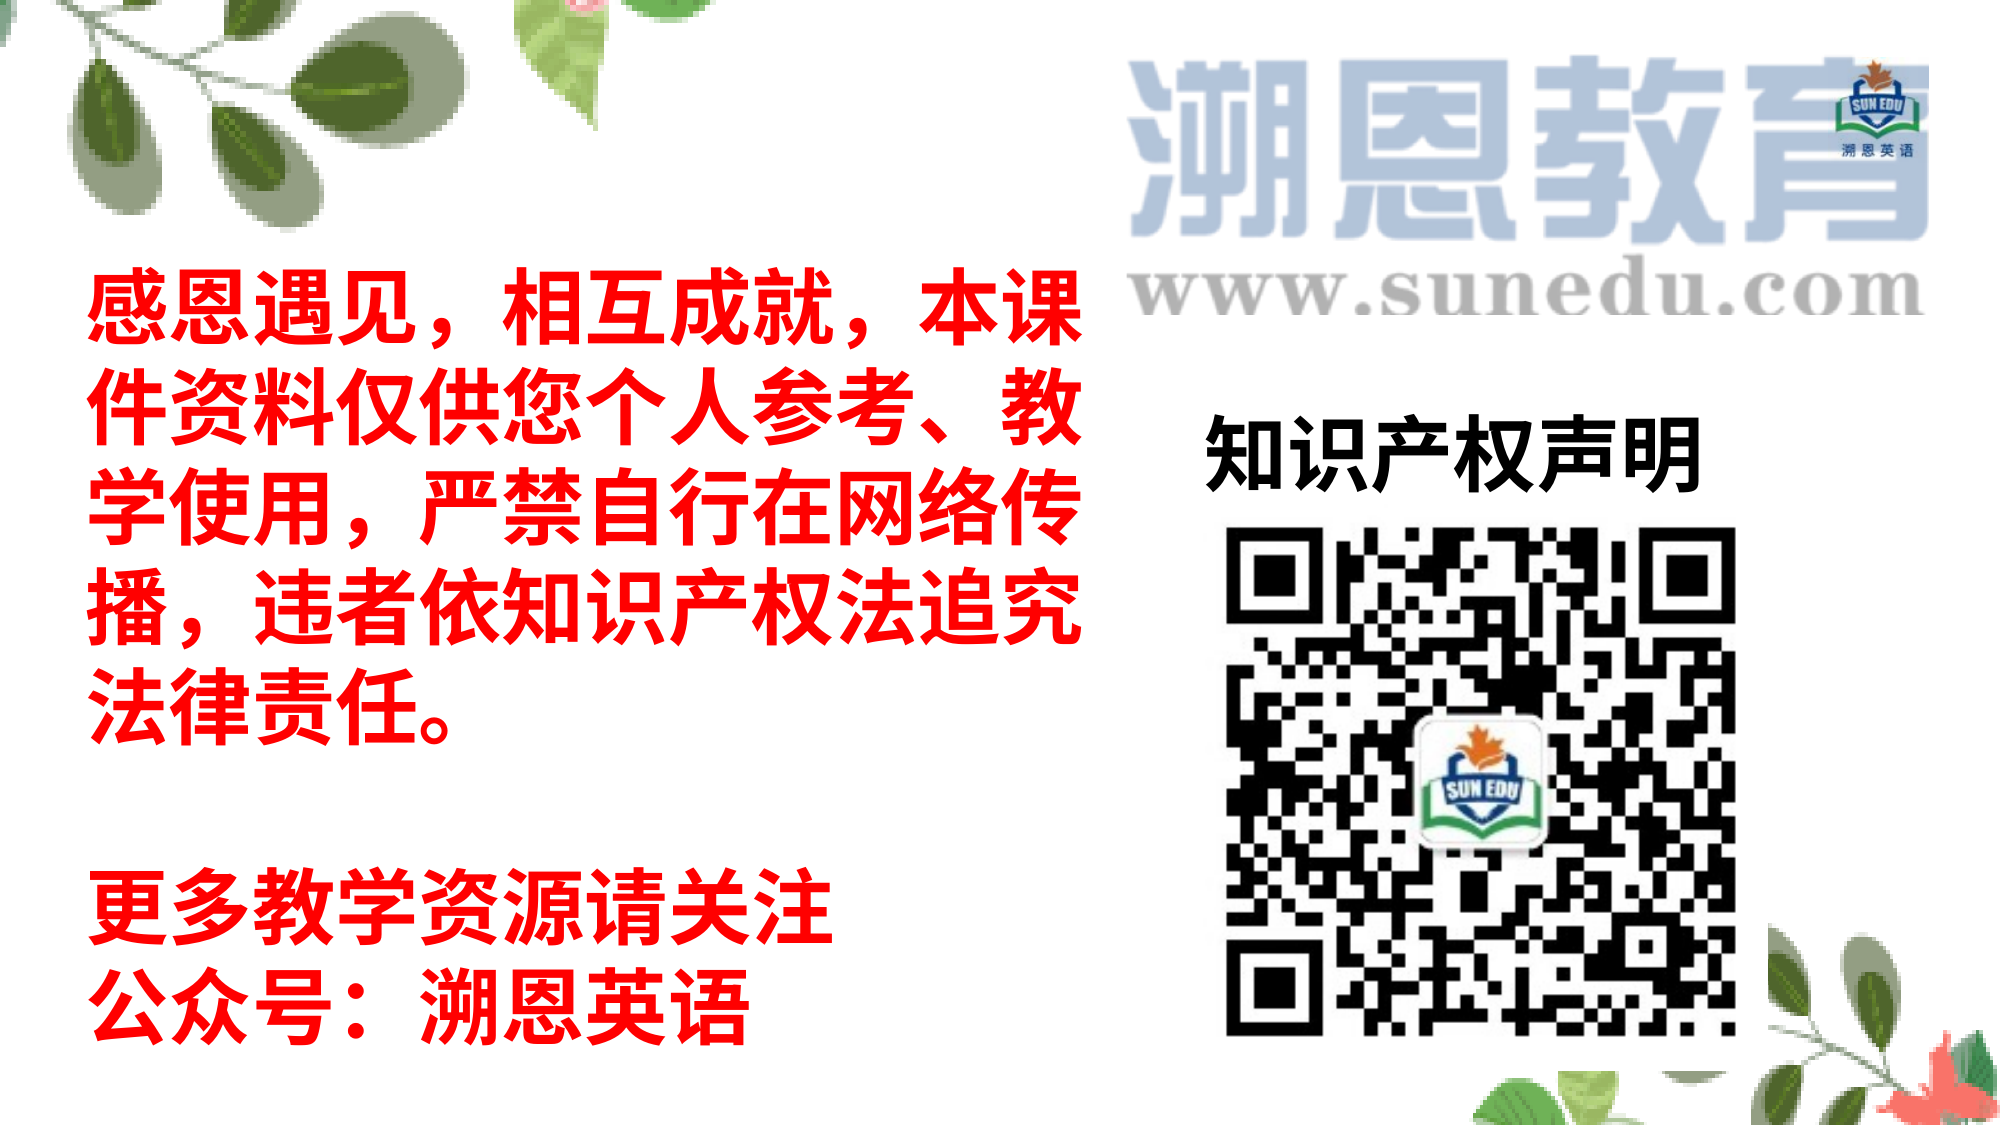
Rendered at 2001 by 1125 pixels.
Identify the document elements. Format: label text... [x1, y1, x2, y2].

picture [0, 0, 2001, 1125]
text_box 知识产权声明 [1189, 394, 1781, 510]
text_box 感恩遇见，相互成就，本课件资料仅供您个人参考、教学使用，严禁自行在网络传播，违者依知识产权法追究法律责任。 更多教学资源请关注 公众号：溯恩英语 [70, 247, 1144, 1063]
